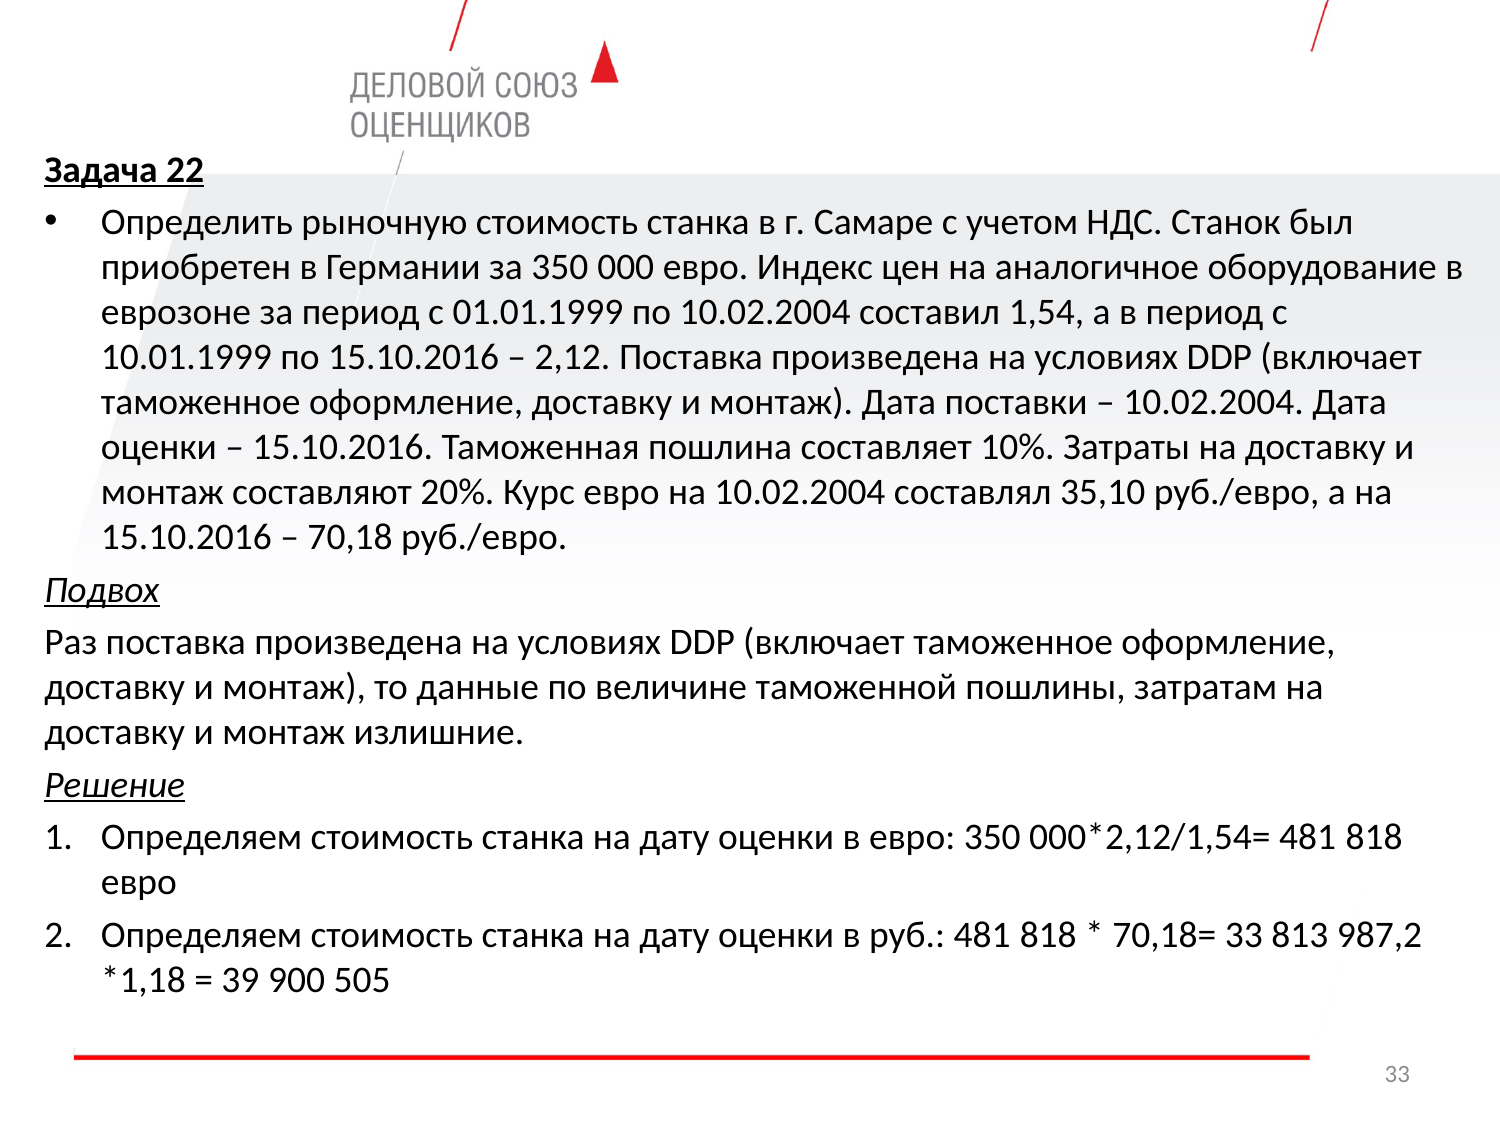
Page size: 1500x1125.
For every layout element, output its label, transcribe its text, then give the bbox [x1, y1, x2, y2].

list Задача 22 Определить рыночную стоимость станка в г. Самаре с учетом НДС. Станок был приобретен в Германии за 350 000 евро. Индекс цен на аналогичное оборудование в еврозоне за период с 01.01.1999 по 10.02.2004 составил 1,54, а в период с 10.01.1999 по 15.10.2016 – 2,12. Поставка произведена на условиях DDP (включает таможенное оформление, доставку и монтаж). Дата поставки – 10.02.2004. Дата оценки – 15.10.2016. Таможенная пошлина составляет 10%. Затраты на доставку и монтаж составляют 20%. Курс евро на 10.02.2004 составлял 35,10 руб./евро, а на 15.10.2016 – 70,18 руб./евро. Подвох Раз поставка произведена на условиях DDP (включает таможенное оформление, доставку и монтаж), то данные по величине таможенной пошлины, затратам на доставку и монтаж излишние. Решение Определяем стоимость станка на дату оценки в евро: 350 000*2,12/1,54= 481 818 евро Определяем стоимость станка на дату оценки в руб.: 481 818 * 70,18= 33 813 987,2 *1,18 = 39 900 505 [29, 137, 1483, 1047]
picture [0, 0, 1500, 1125]
slide_number 33 [1074, 1042, 1425, 1103]
